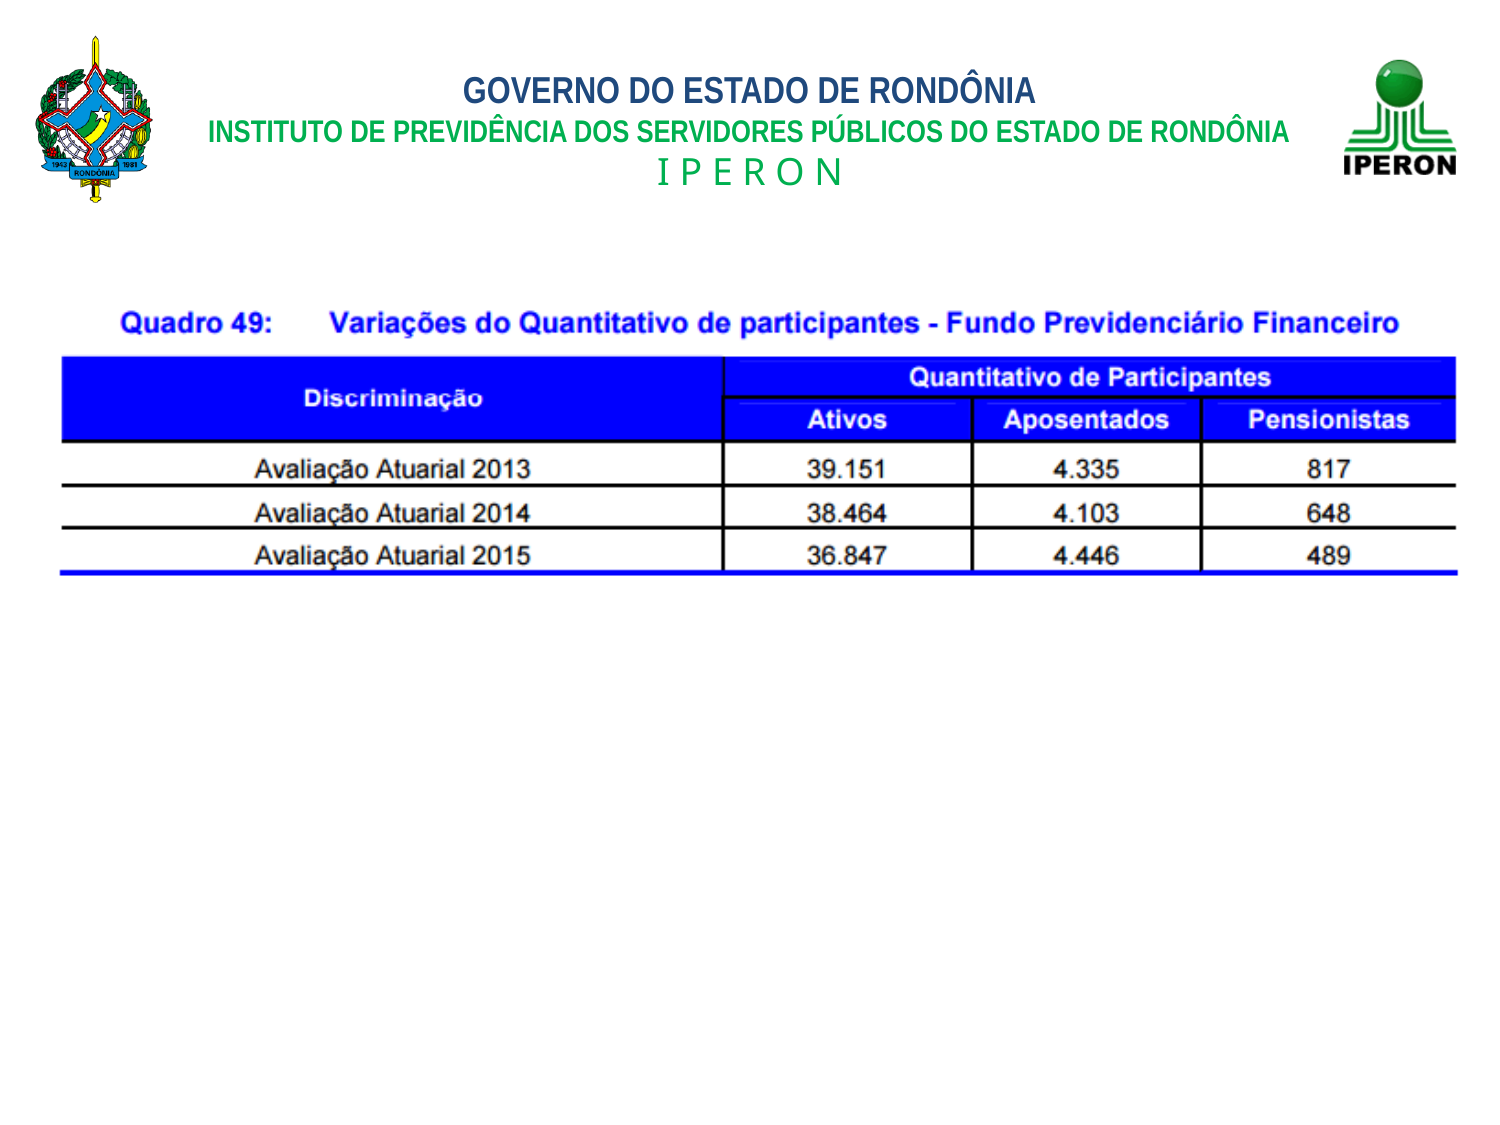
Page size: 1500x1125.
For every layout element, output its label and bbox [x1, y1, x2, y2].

picture [52, 300, 1471, 587]
picture [35, 35, 153, 203]
picture [1324, 46, 1474, 177]
